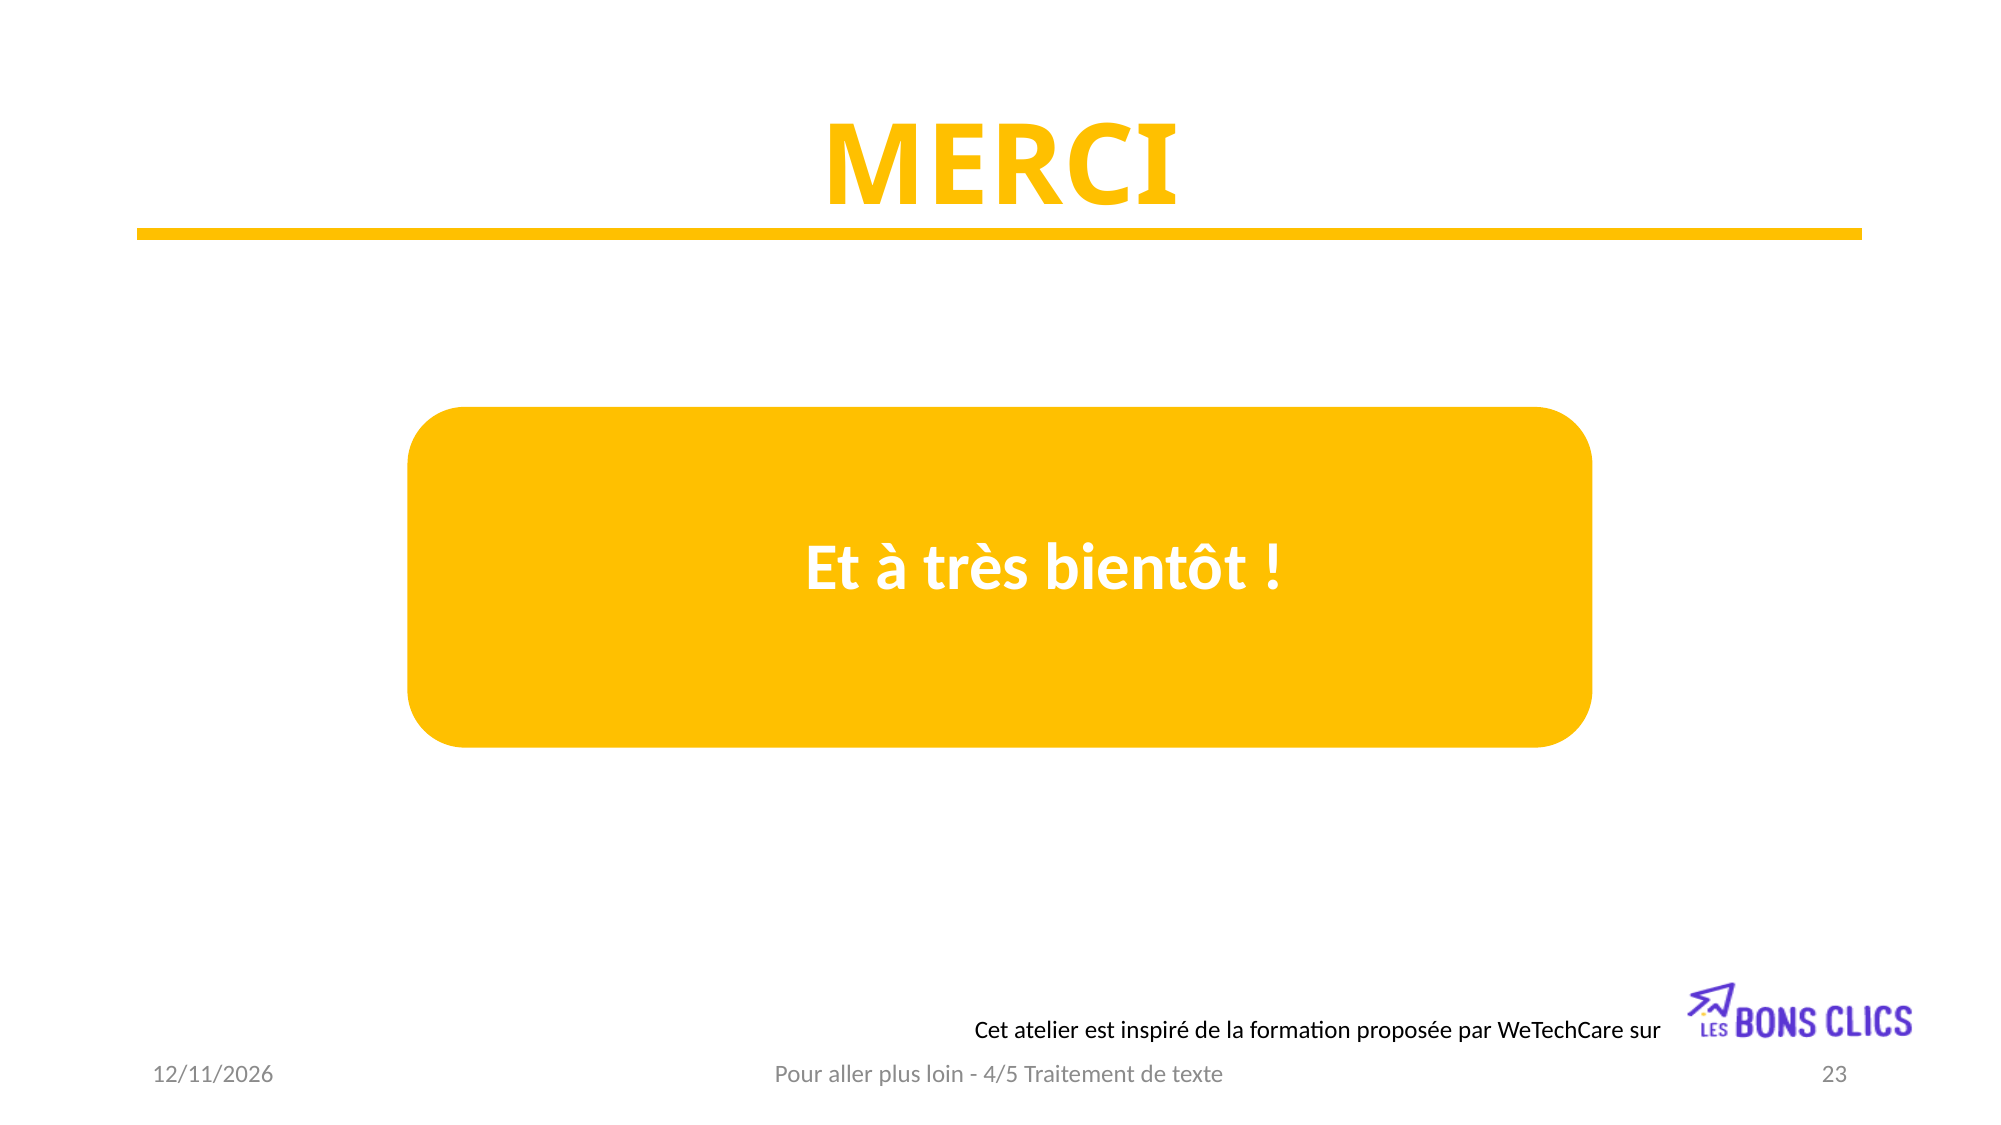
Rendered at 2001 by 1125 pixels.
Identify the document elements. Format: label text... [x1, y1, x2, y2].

slide_number 23 [1412, 1053, 1863, 1103]
text_box Et à très bientôt ! [408, 515, 1592, 680]
footer Pour aller plus loin - 4/5 Traitement de texte [662, 1053, 1338, 1103]
text_box [407, 406, 1593, 748]
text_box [476, 977, 2000, 1053]
title MERCI [137, 59, 1863, 233]
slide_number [137, 1042, 588, 1103]
title MERCI [137, 234, 1863, 278]
